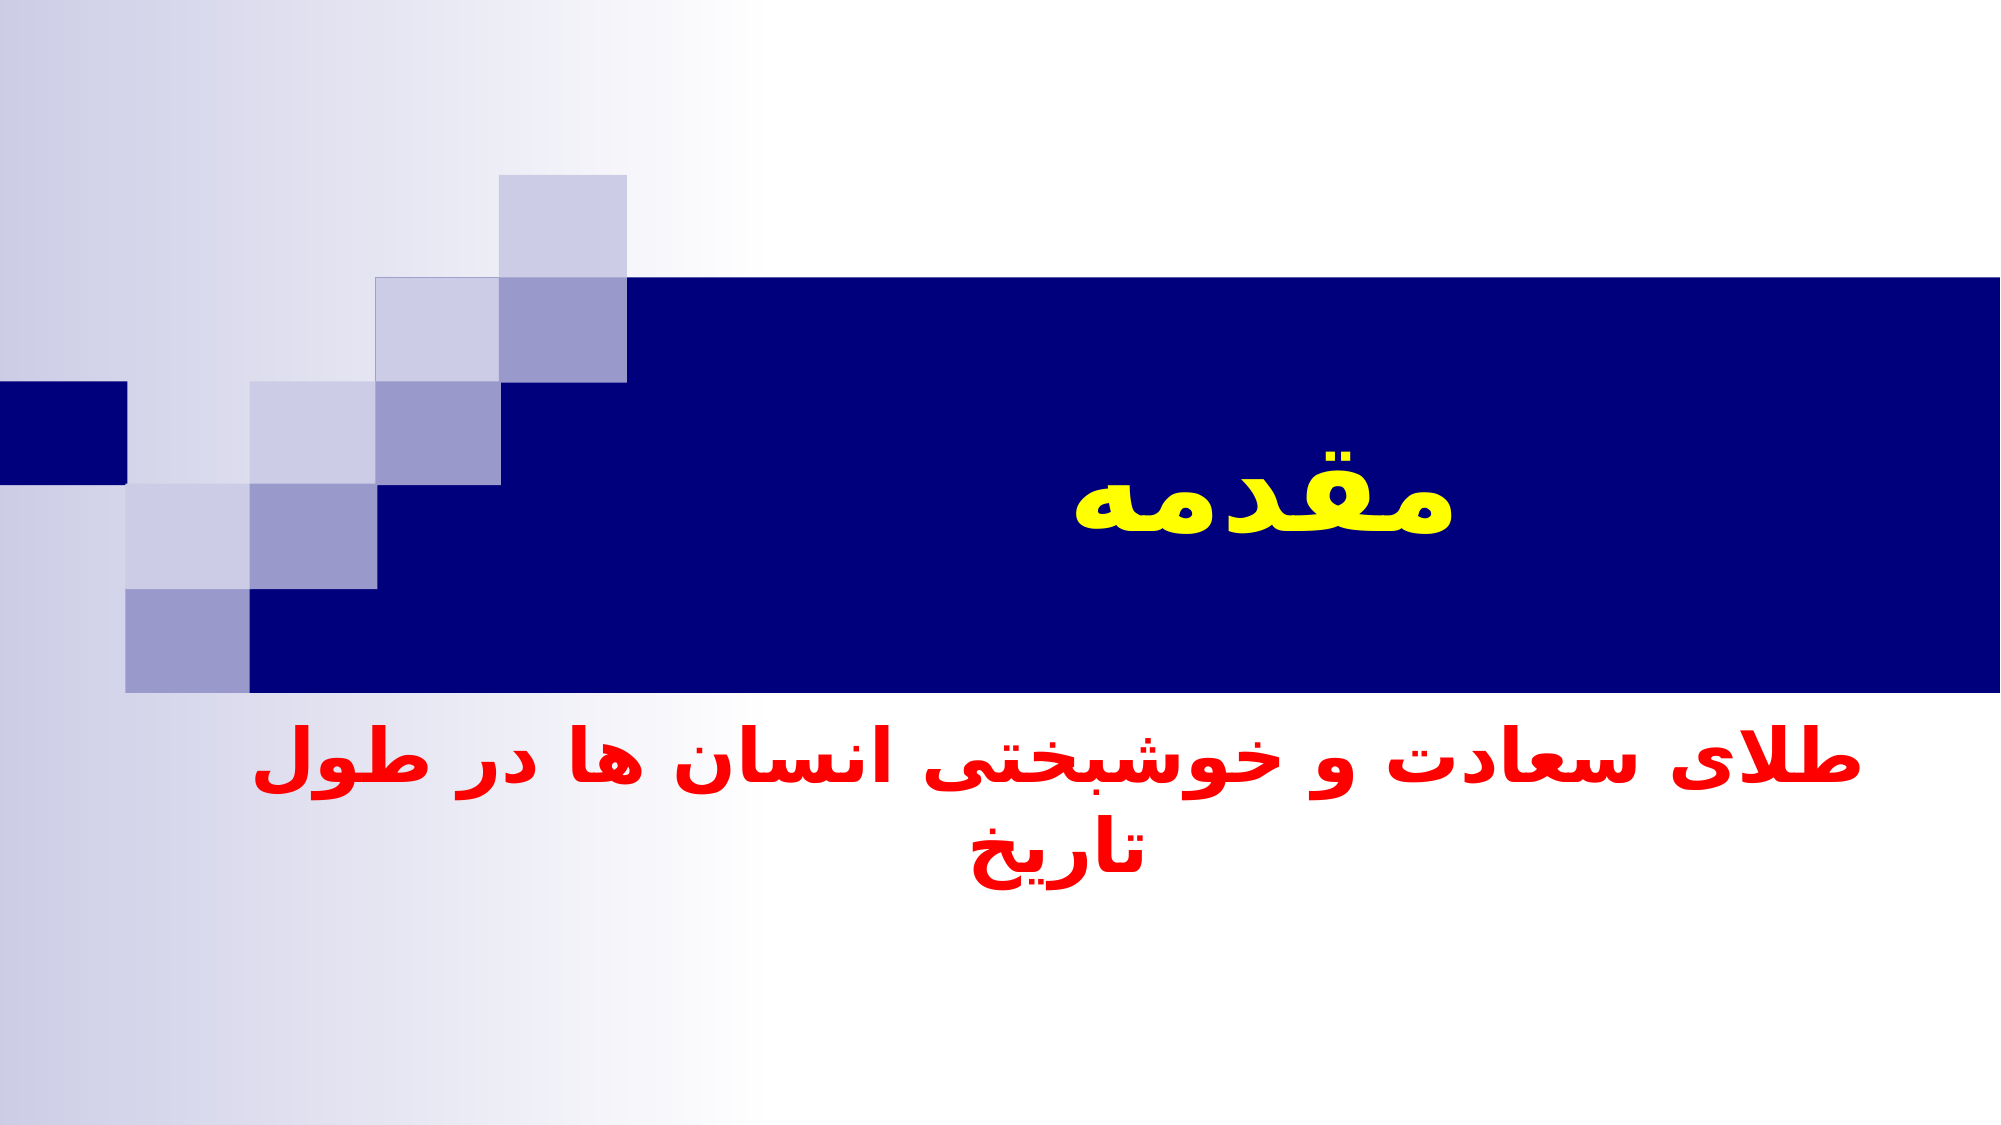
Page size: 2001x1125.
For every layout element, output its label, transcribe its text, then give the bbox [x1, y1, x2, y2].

subtitle طلای سعادت و خوشبختی انسان ها در طول تاریخ [149, 699, 1967, 988]
title مقدمه [650, 299, 1967, 663]
